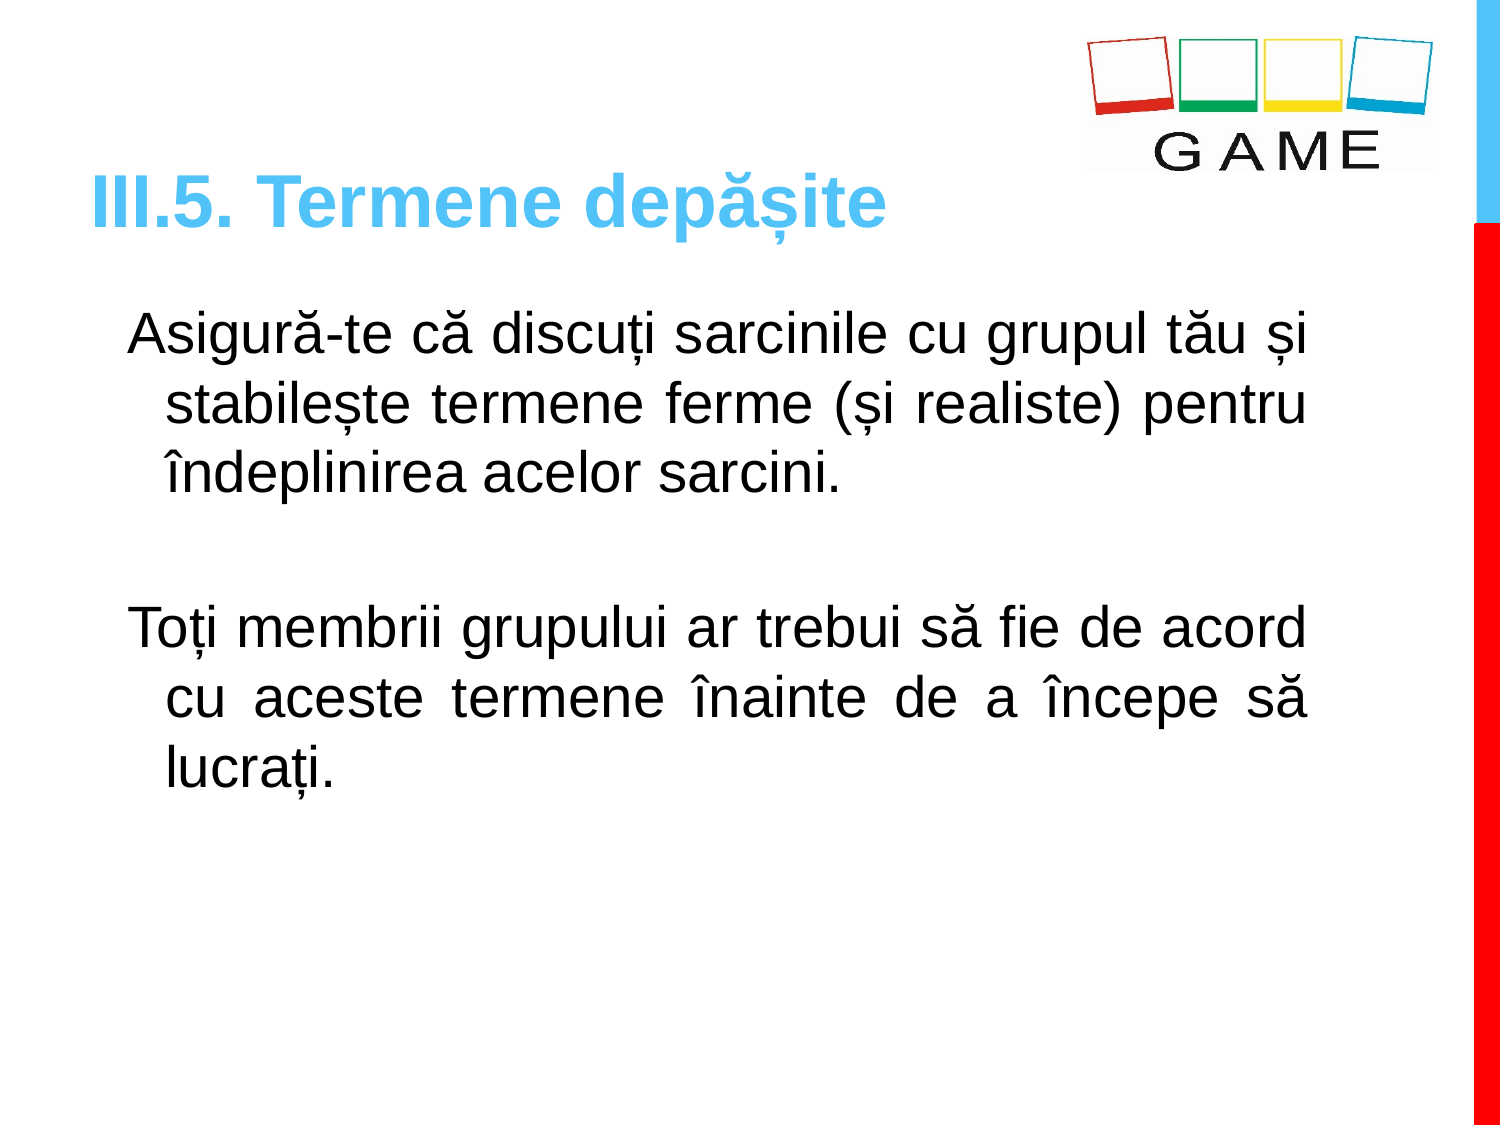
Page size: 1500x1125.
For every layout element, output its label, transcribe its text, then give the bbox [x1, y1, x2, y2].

list Asigură-te că discuți sarcinile cu grupul tău și stabilește termene ferme (și realiste) pentru îndeplinirea acelor sarcini. Toți membrii grupului ar trebui să fie de acord cu aceste termene înainte de a începe să lucrați. [75, 287, 1325, 1005]
title III.5. Termene depășite [75, 25, 1025, 250]
picture [1087, 36, 1433, 173]
